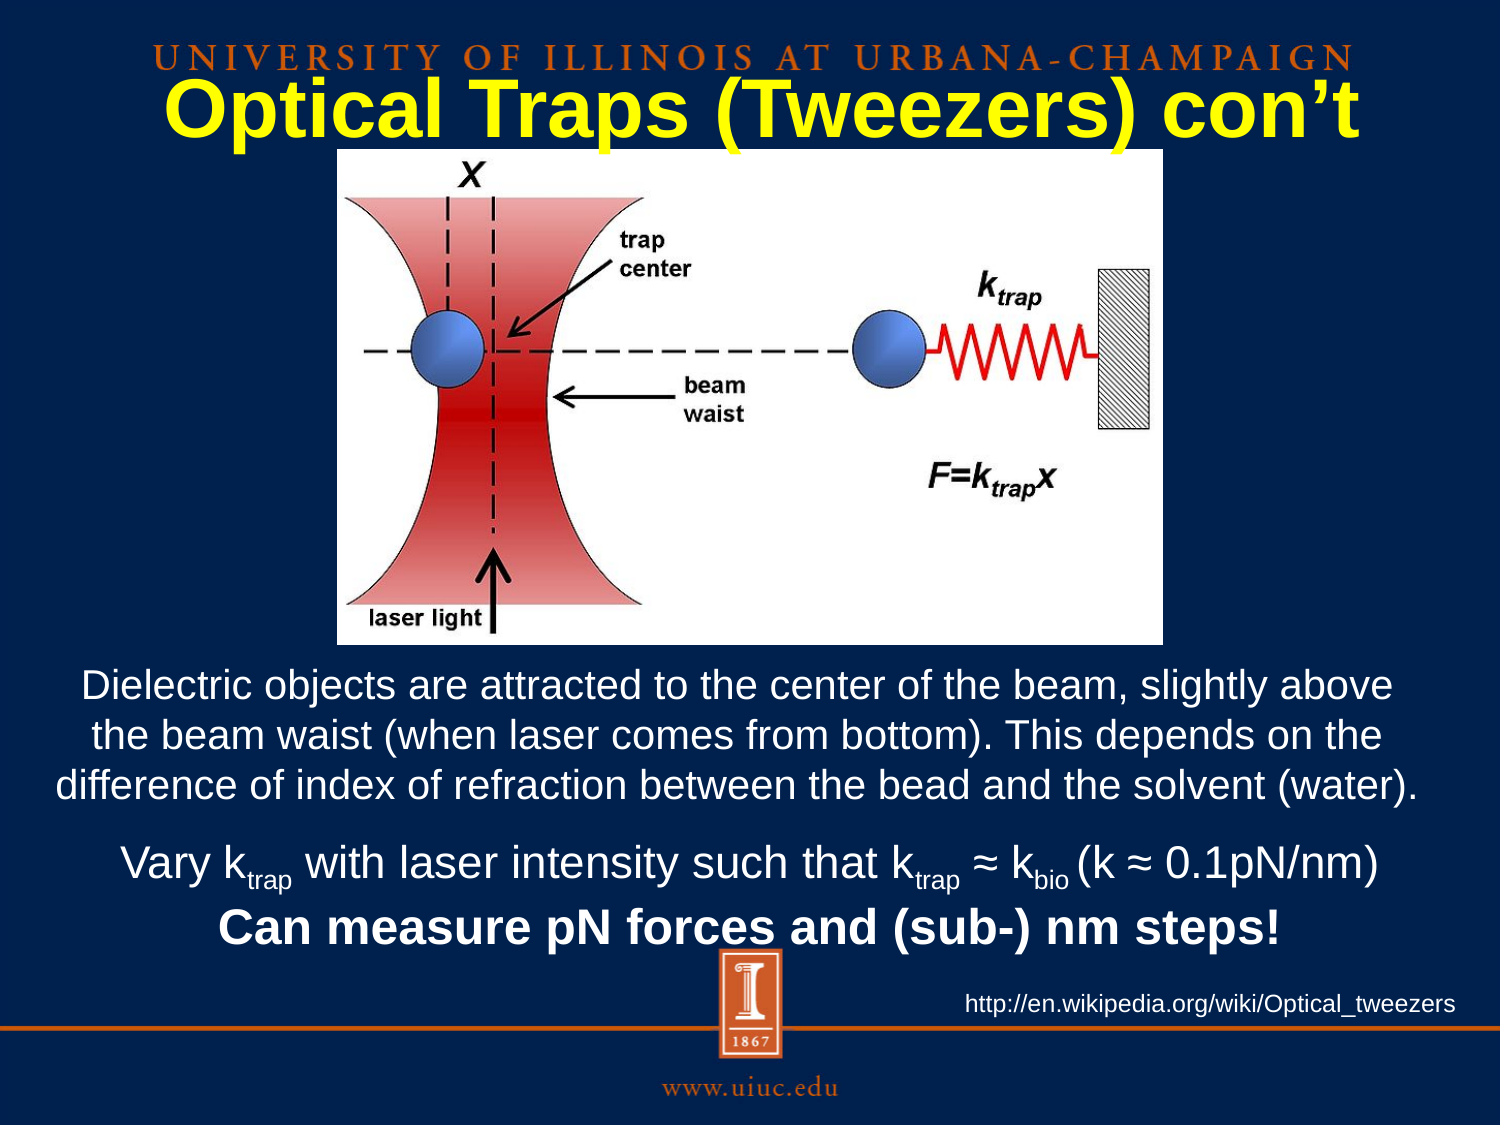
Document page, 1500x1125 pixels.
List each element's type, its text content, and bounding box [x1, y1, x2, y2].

text_box http://en.wikipedia.org/wiki/Optical_tweezers [949, 979, 1475, 1025]
text_box Vary ktrap with laser intensity such that ktrap ≈ kbio (k ≈ 0.1pN/nm) [0, 825, 1500, 903]
picture [0, 0, 1500, 825]
picture [0, 963, 1500, 1125]
text_box Optical Traps (Tweezers) con’t [87, 46, 1438, 162]
text_box Can measure pN forces and (sub-) nm steps! [0, 903, 1500, 963]
text_box Dielectric objects are attracted to the center of the beam, slightly above the beam waist (when laser comes from bottom). This depends on the difference of index of refraction between the bead and the solvent (water). [37, 650, 1438, 815]
